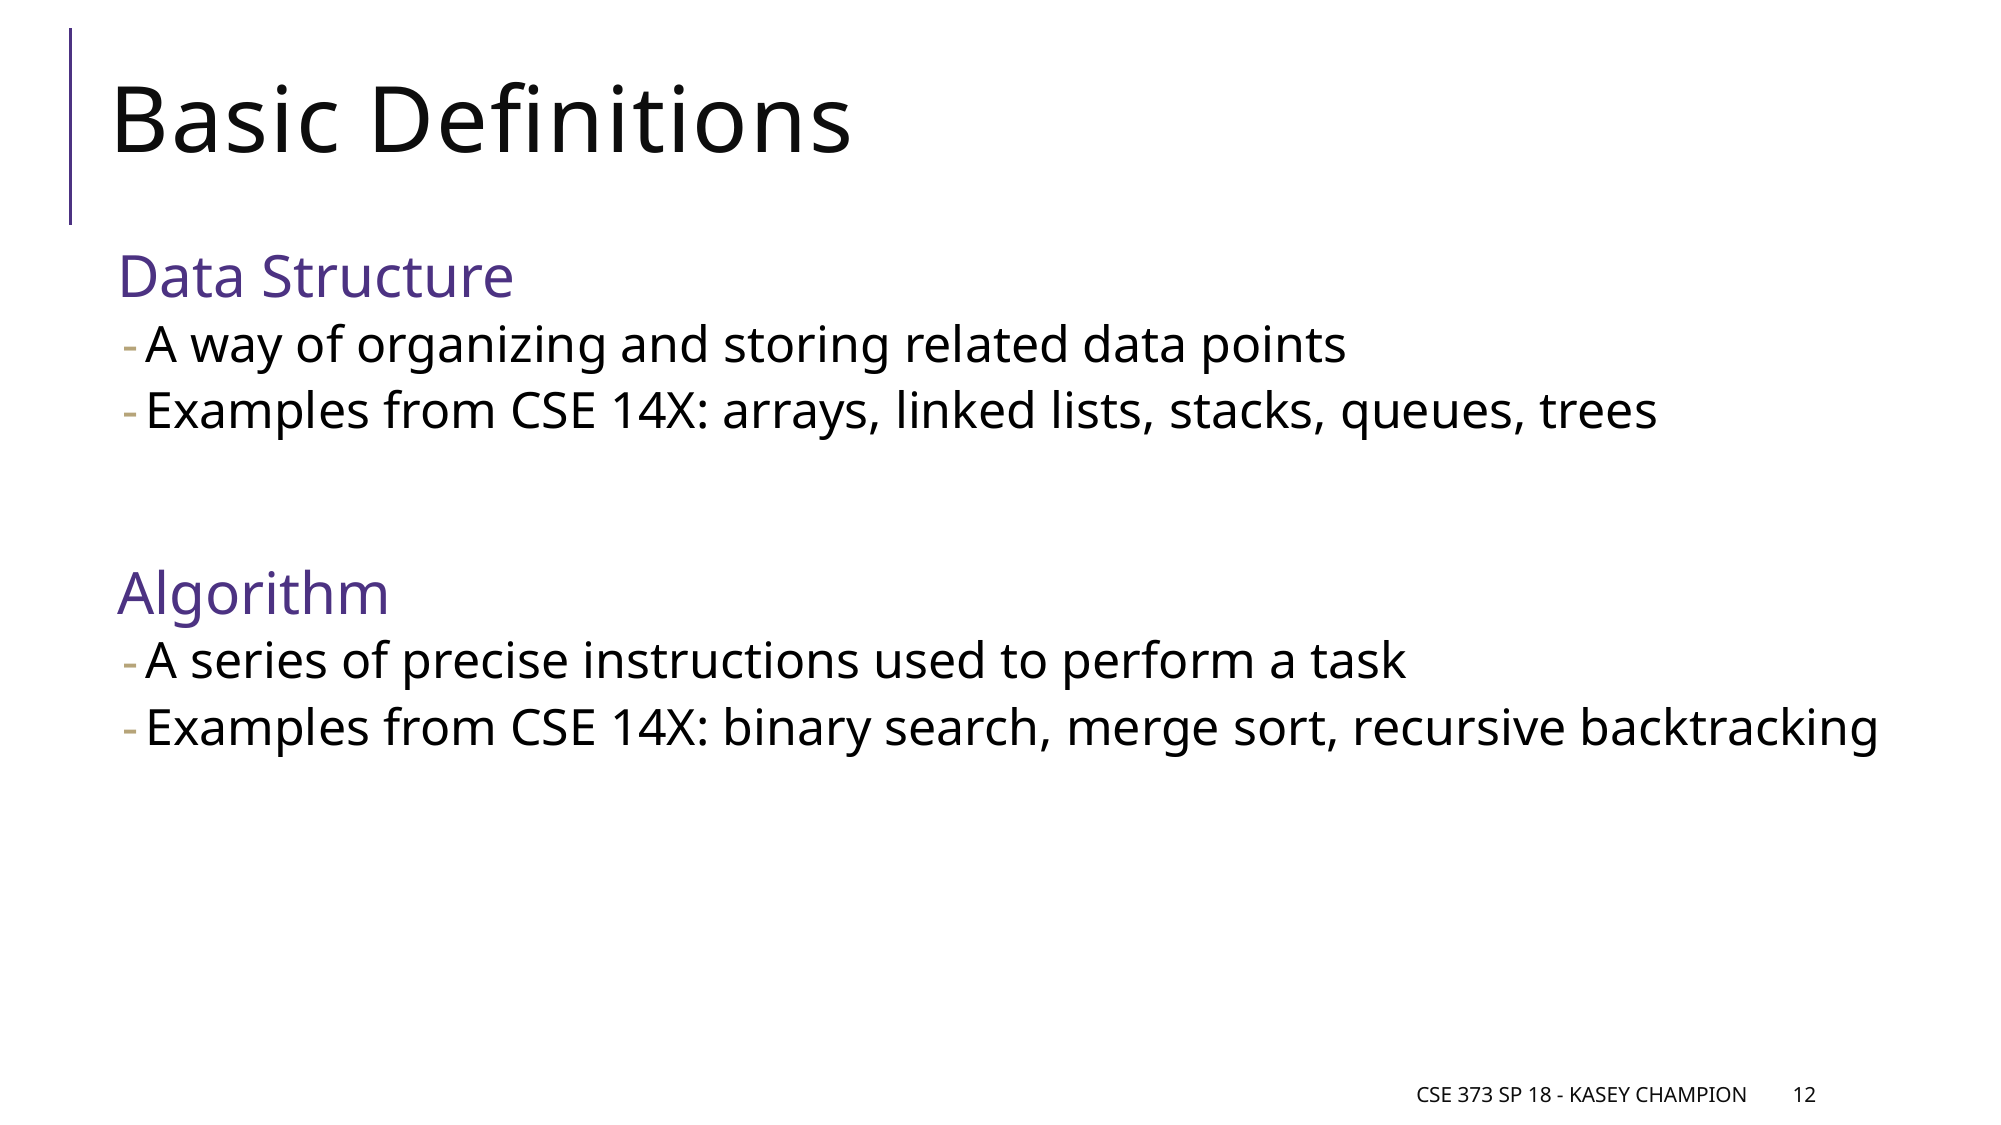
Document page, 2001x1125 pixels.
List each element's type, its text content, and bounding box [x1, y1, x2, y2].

title Basic Definitions [94, 43, 1930, 210]
list Data Structure A way of organizing and storing related data points Examples from CSE 14X: arrays, linked lists, stacks, queues, trees Algorithm A series of precise instructions used to perform a task Examples from CSE 14X: binary search, merge sort, recursive backtracking [94, 240, 1930, 1035]
slide_number 12 [1777, 1073, 1938, 1119]
footer CSE 373 SP 18 - Kasey Champion [794, 1073, 1763, 1119]
